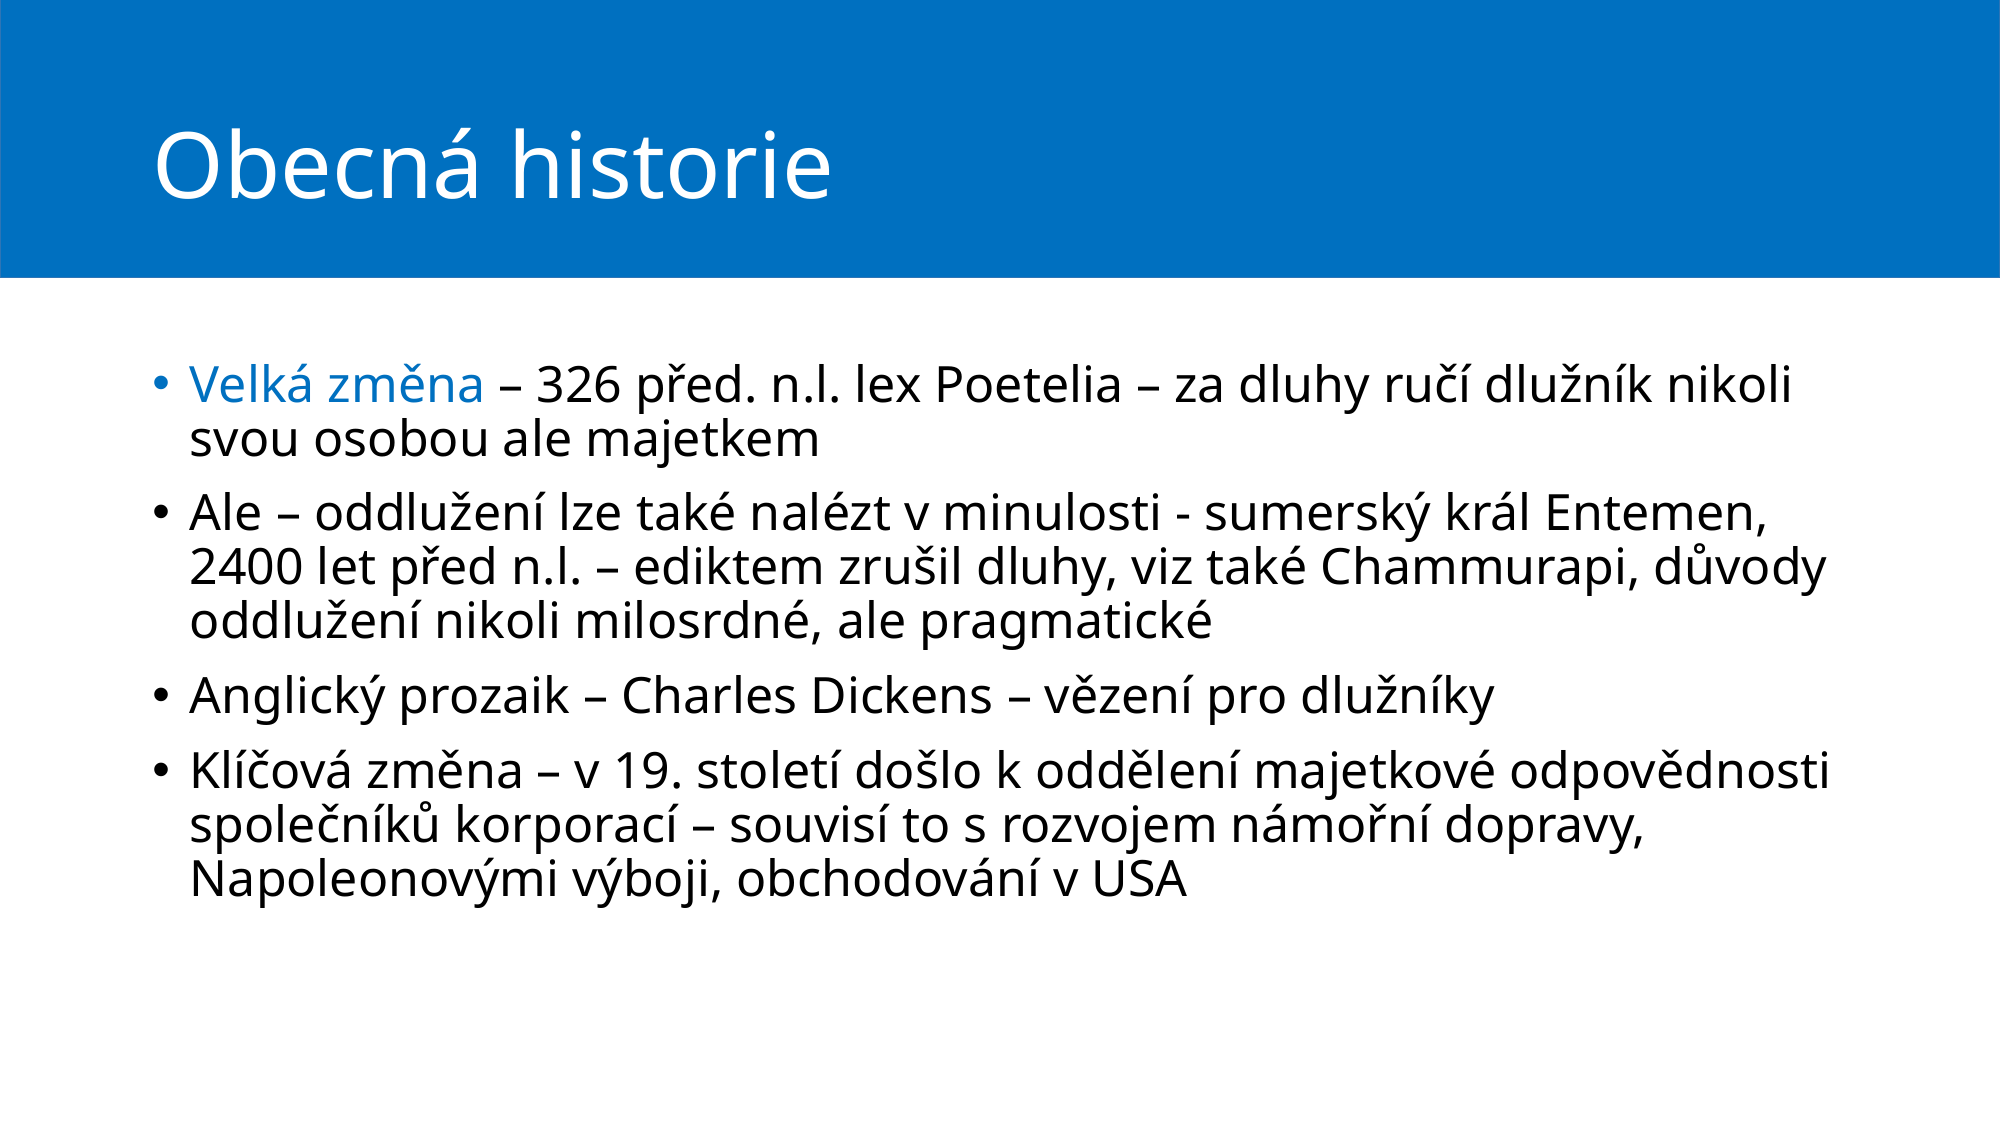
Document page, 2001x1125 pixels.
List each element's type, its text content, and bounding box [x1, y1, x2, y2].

list Velká změna – 326 před. n.l. lex Poetelia – za dluhy ručí dlužník nikoli svou osobou ale majetkem Ale – oddlužení lze také nalézt v minulosti - sumerský král Entemen, 2400 let před n.l. – ediktem zrušil dluhy, viz také Chammurapi, důvody oddlužení nikoli milosrdné, ale pragmatické Anglický prozaik – Charles Dickens – vězení pro dlužníky Klíčová změna – v 19. století došlo k oddělení majetkové odpovědnosti společníků korporací – souvisí to s rozvojem námořní dopravy, Napoleonovými výboji, obchodování v USA [137, 351, 1863, 1066]
text_box [0, 0, 2000, 278]
title Obecná historie [137, 59, 1863, 278]
